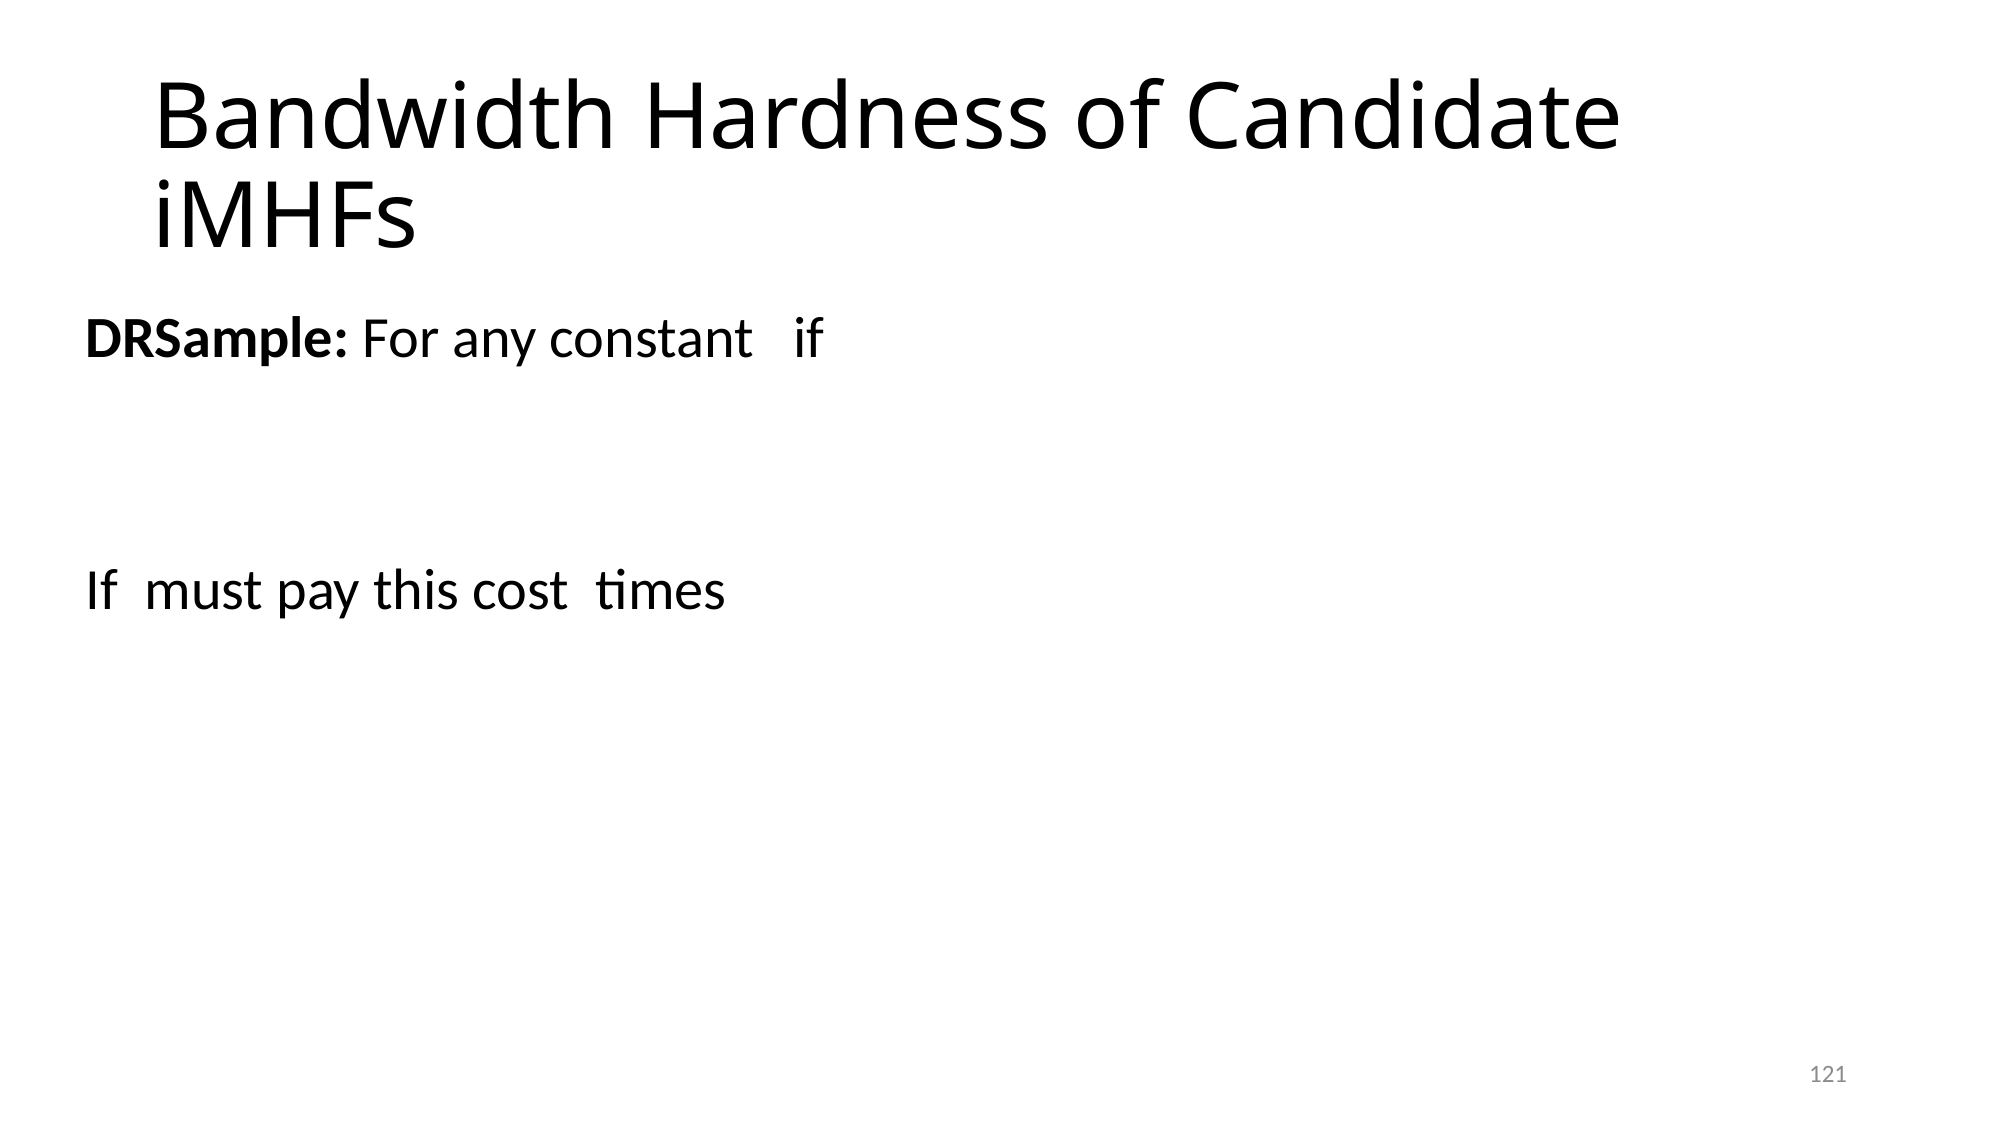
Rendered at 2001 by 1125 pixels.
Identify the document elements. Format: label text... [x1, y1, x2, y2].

title Bandwidth Hardness of Candidate iMHFs [137, 59, 1863, 278]
slide_number 121 [1412, 1042, 1863, 1103]
